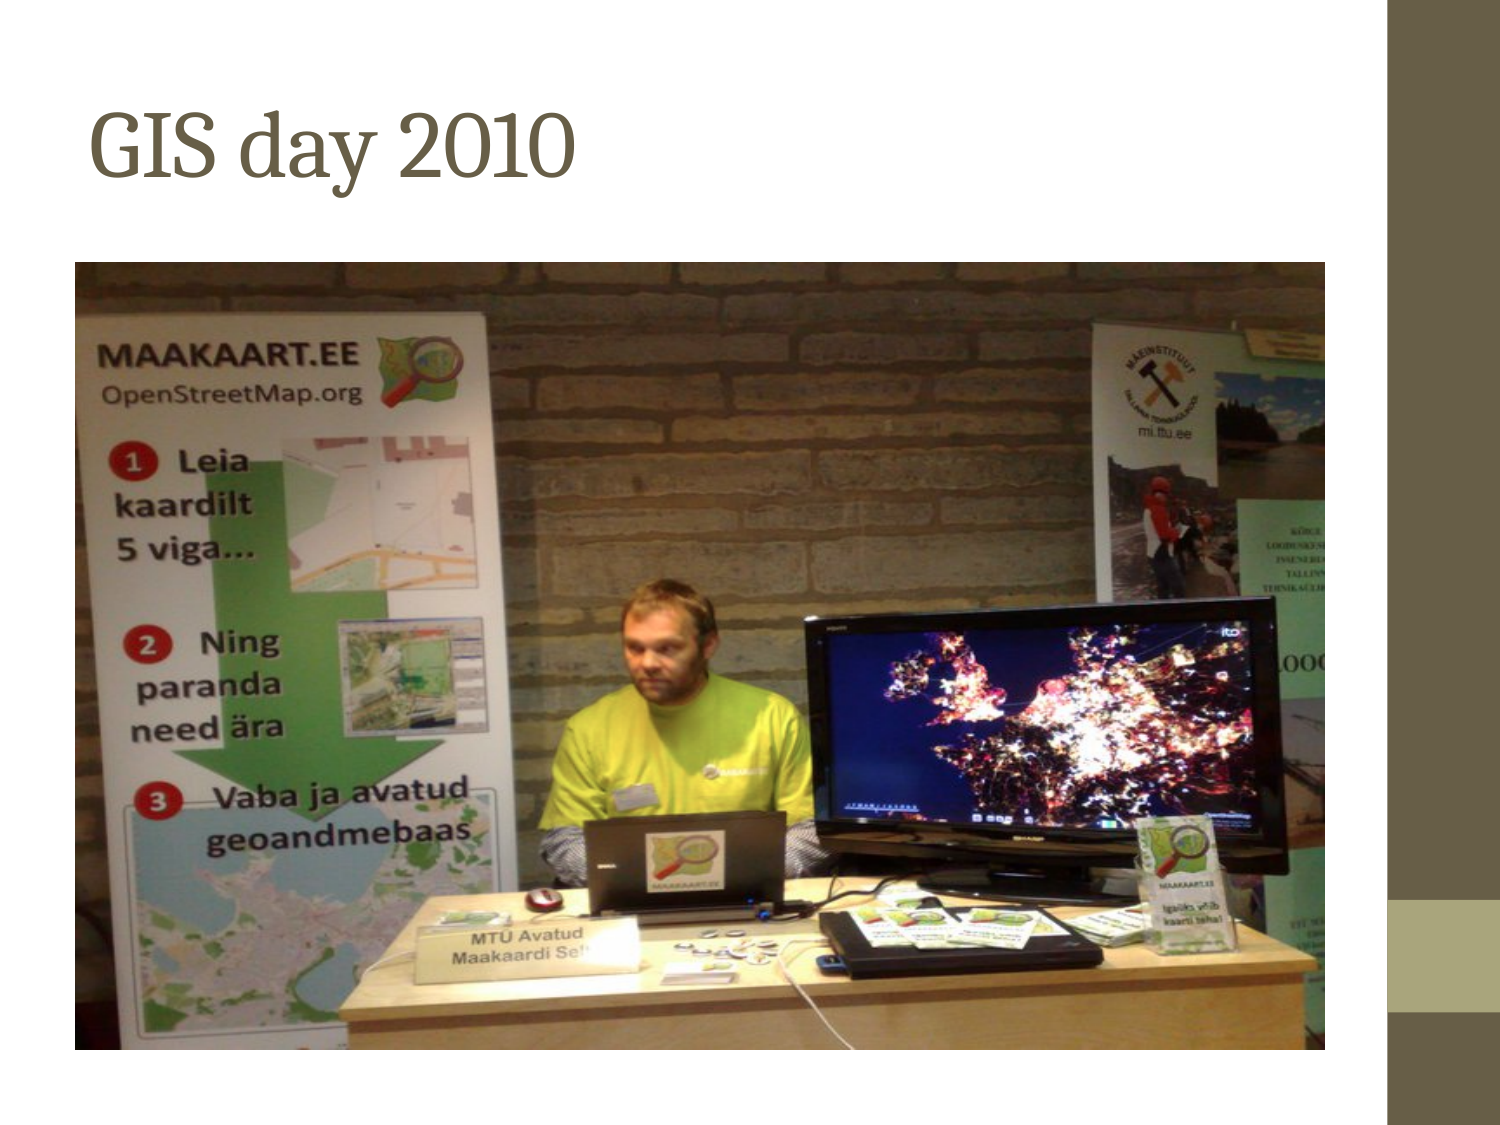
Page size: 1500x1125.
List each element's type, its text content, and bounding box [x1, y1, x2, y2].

text_box GIS day 2010 [74, 45, 1325, 233]
picture [74, 262, 1326, 1051]
